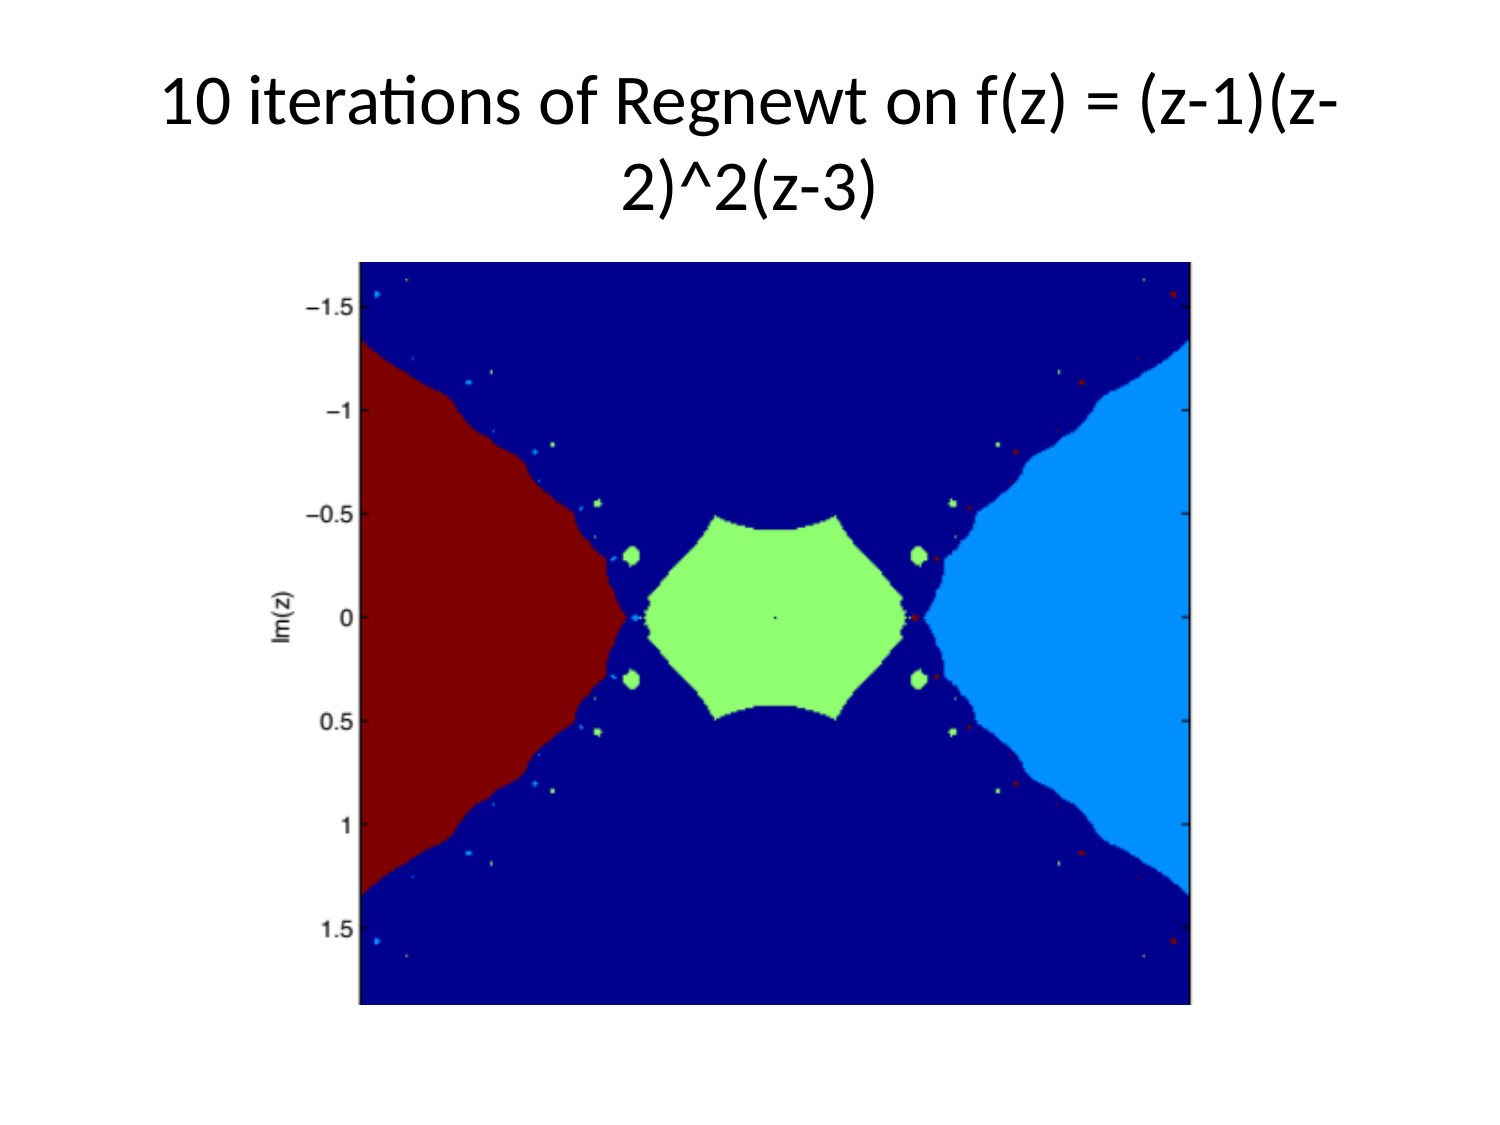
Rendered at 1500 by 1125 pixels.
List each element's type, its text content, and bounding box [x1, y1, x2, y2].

title 10 iterations of Regnewt on f(z) = (z-1)(z-2)^2(z-3) [75, 45, 1425, 233]
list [74, 262, 1426, 1006]
